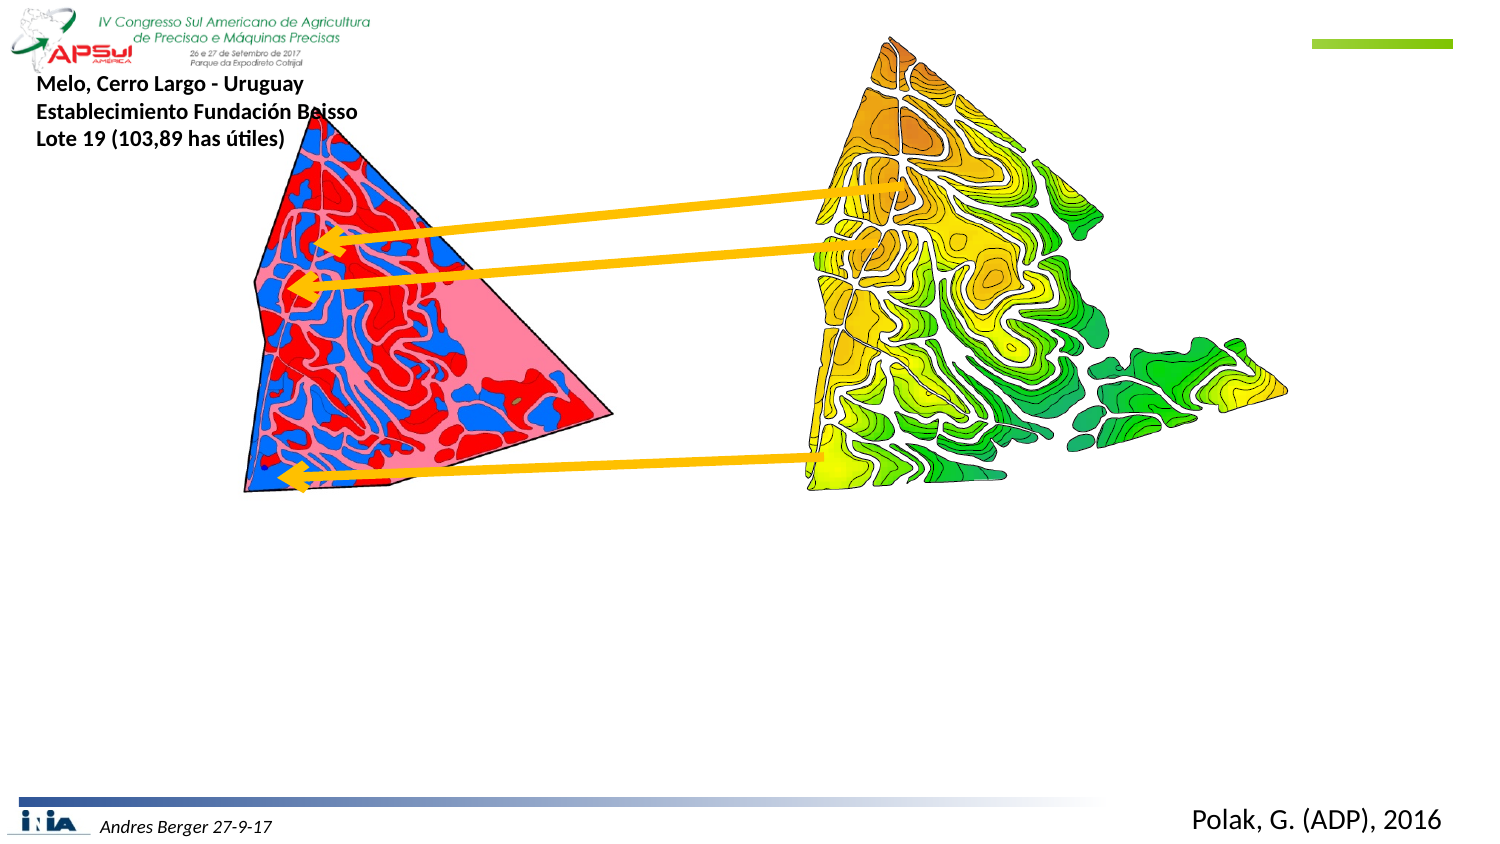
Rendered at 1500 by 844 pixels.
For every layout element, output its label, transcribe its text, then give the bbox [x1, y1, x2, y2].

picture [228, 81, 626, 531]
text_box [286, 243, 878, 289]
picture [767, 33, 1312, 509]
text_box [312, 185, 905, 244]
text_box Melo, Cerro Largo - Uruguay Establecimiento Fundación Beisso Lote 19 (103,89 has útiles) [25, 63, 547, 157]
text_box Polak, G. (ADP), 2016 [1177, 793, 1458, 843]
picture [7, 810, 91, 837]
picture [8, 4, 372, 77]
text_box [276, 456, 825, 478]
